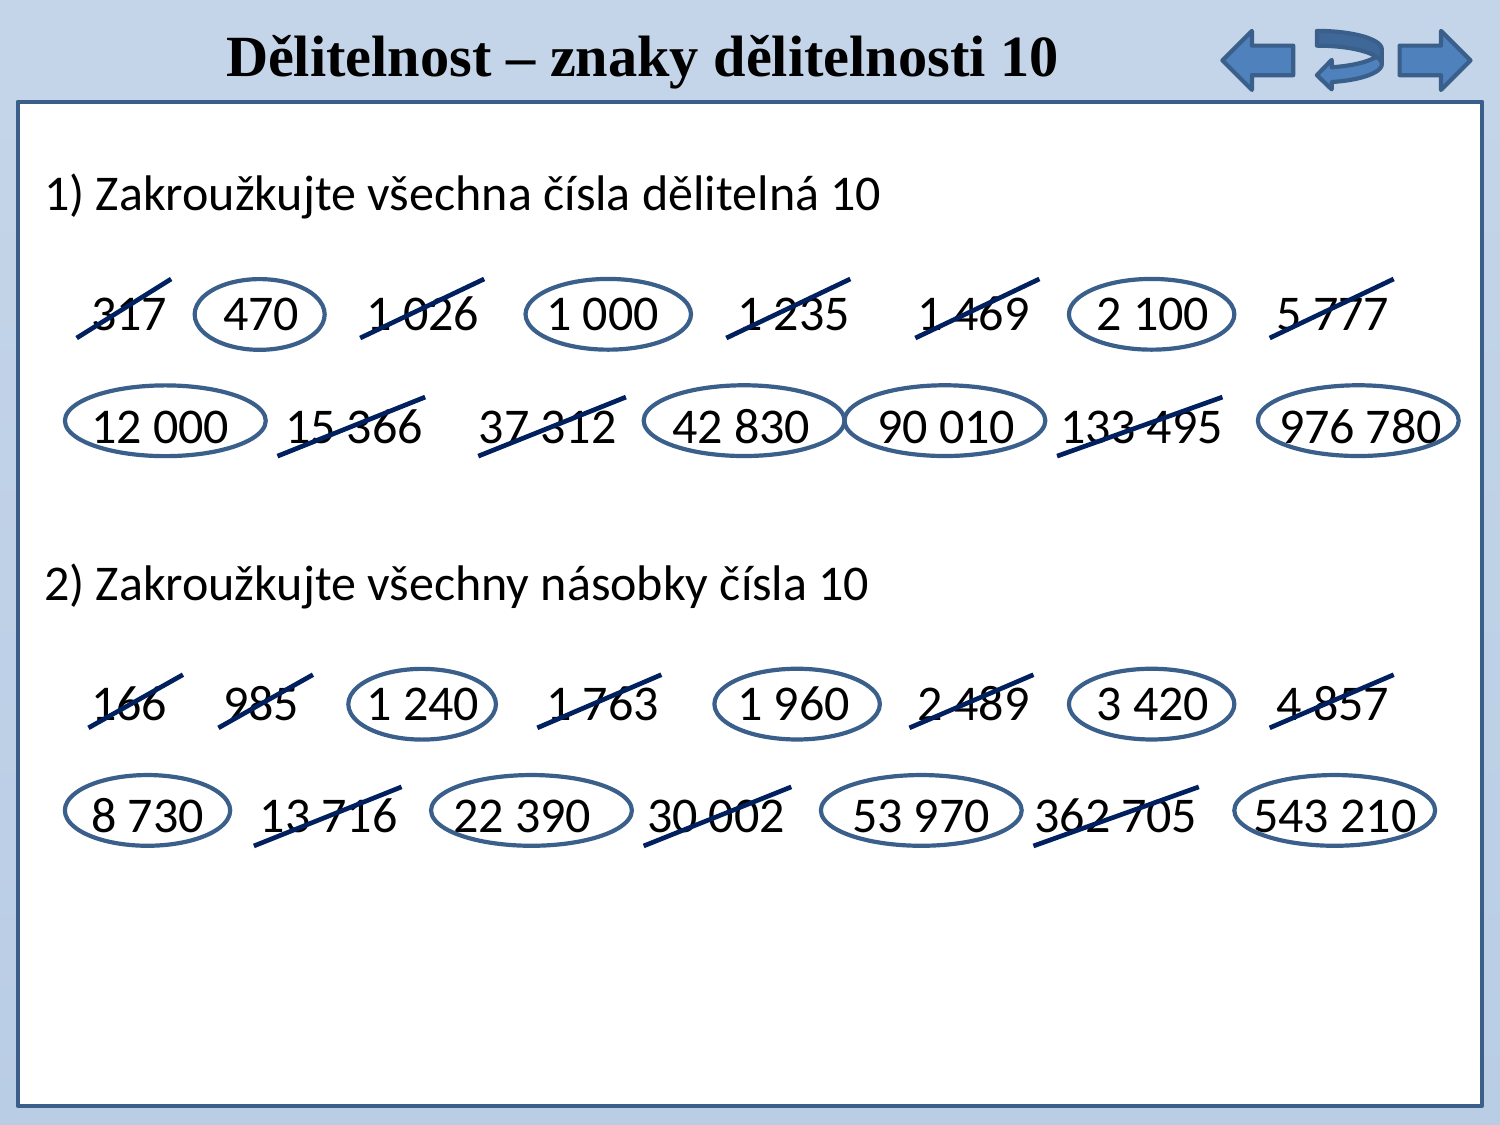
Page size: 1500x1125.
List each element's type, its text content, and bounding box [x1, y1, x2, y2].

text_box 166 985 1 240 1 763 1 960 2 489 3 420 4 857 8 730 13 716 22 390 30 002 53 970 362 705 543 210 [76, 662, 1471, 846]
text_box Dělitelnost – znaky dělitelnosti 10 [4, 0, 1282, 112]
text_box [346, 666, 499, 742]
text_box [359, 278, 485, 339]
text_box [1397, 28, 1473, 92]
text_box [62, 772, 233, 848]
text_box [62, 383, 268, 459]
text_box [523, 276, 694, 352]
text_box [1255, 383, 1461, 459]
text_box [253, 786, 402, 847]
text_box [909, 674, 1034, 729]
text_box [643, 786, 792, 847]
text_box 317 470 1 026 1 000 1 235 1 469 2 100 5 777 12 000 15 366 37 312 42 830 90 010 133 495 976 780 [76, 273, 1471, 457]
text_box [712, 666, 882, 742]
text_box [428, 772, 634, 848]
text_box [88, 674, 184, 729]
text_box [477, 396, 627, 457]
text_box [1282, 43, 1296, 78]
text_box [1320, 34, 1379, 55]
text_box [915, 278, 1040, 339]
text_box [1066, 666, 1237, 742]
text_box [1269, 278, 1394, 339]
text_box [218, 674, 314, 729]
text_box [1066, 276, 1237, 352]
text_box [192, 276, 327, 352]
text_box 1) Zakroužkujte všechna čísla dělitelná 10 [29, 148, 1471, 232]
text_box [726, 278, 851, 339]
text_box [1056, 396, 1223, 457]
text_box [818, 772, 1024, 848]
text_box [1269, 674, 1394, 729]
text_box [1033, 786, 1200, 847]
text_box [641, 383, 844, 459]
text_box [537, 674, 662, 729]
text_box [16, 100, 1484, 1108]
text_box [76, 278, 172, 339]
text_box [842, 383, 1048, 459]
text_box [1314, 28, 1384, 92]
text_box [277, 396, 426, 457]
text_box [1232, 772, 1438, 848]
text_box 2) Zakroužkujte všechny násobky čísla 10 [29, 538, 1471, 622]
